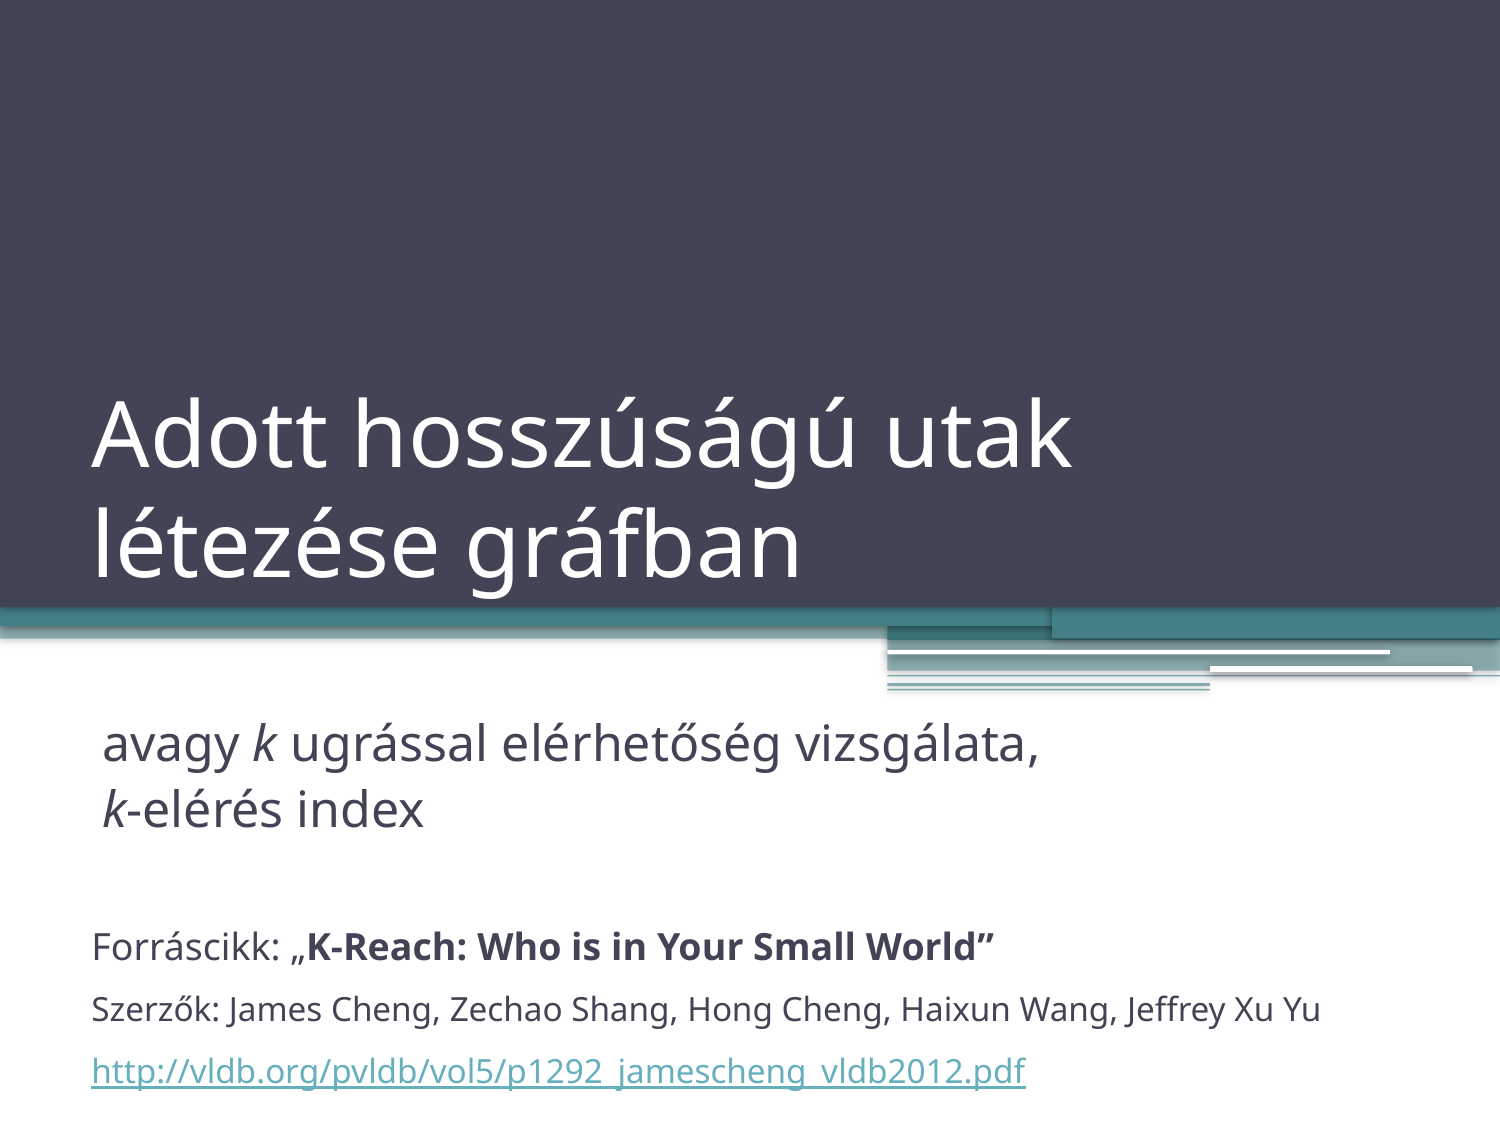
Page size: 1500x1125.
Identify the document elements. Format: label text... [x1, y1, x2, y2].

title Adott hosszúságú utak létezése gráfban [76, 361, 1465, 603]
subtitle avagy k ugrással elérhetőség vizsgálata, k-elérés index [76, 704, 1142, 893]
text_box Forráscikk: „K-Reach: Who is in Your Small World” Szerzők: James Cheng, Zechao Shang, Hong Cheng, Haixun Wang, Jeffrey Xu Yu http://vldb.org/pvldb/vol5/p1292_jamescheng_vldb2012.pdf [76, 893, 1412, 1104]
